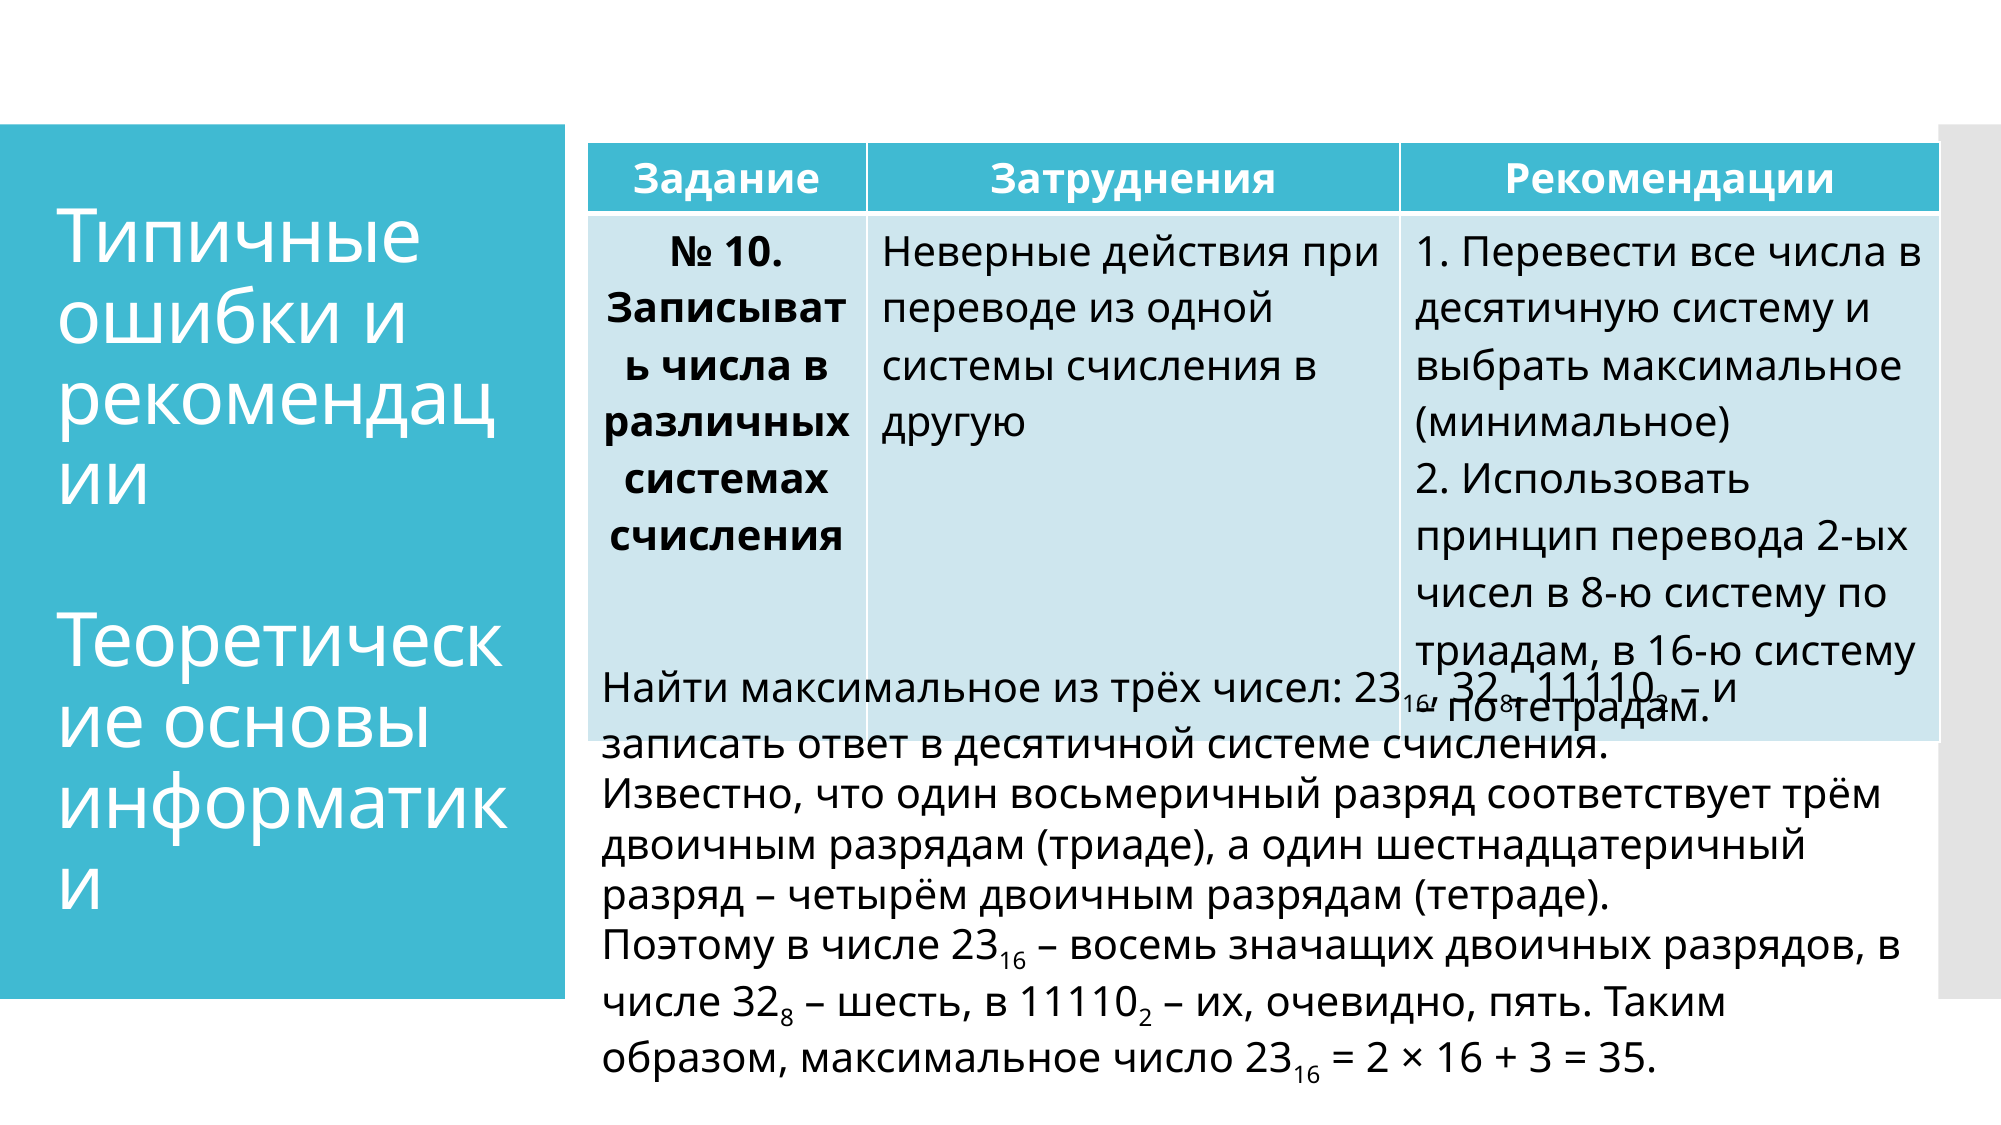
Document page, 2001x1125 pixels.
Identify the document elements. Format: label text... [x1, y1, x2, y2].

table_header Рекомендации [1401, 143, 1939, 211]
table_cell 1. Перевести все числа в десятичную систему и выбрать максимальное (минимальное) 2. Использовать принцип перевода 2-ых чисел в 8-ю систему по триадам, в 16-ю систему – по тетрадам. [1401, 216, 1939, 653]
table_header Задание [588, 143, 866, 211]
table_header Затруднения [868, 143, 1399, 211]
table_cell № 10. Записывать числа в различных системах счисления [588, 216, 866, 653]
text_box Найти максимальное из трёх чисел: 2316, 328, 111102 – и записать ответ в десятичной системе счисления. Известно, что один восьмеричный разряд соответствует трём двоичным разрядам (триаде), а один шестнадцатеричный разряд – четырём двоичным разрядам (тетраде). Поэтому в числе 2316 – восемь значащих двоичных разрядов, в числе 328 – шесть, в 111102 – их, очевидно, пять. Таким образом, максимальное число 2316 = 2 × 16 + 3 = 35. [586, 653, 1940, 1096]
title Типичные ошибки и рекомендации Теоретические основы информатики [41, 184, 547, 940]
table_cell Неверные действия при переводе из одной системы счисления в другую [868, 216, 1399, 653]
